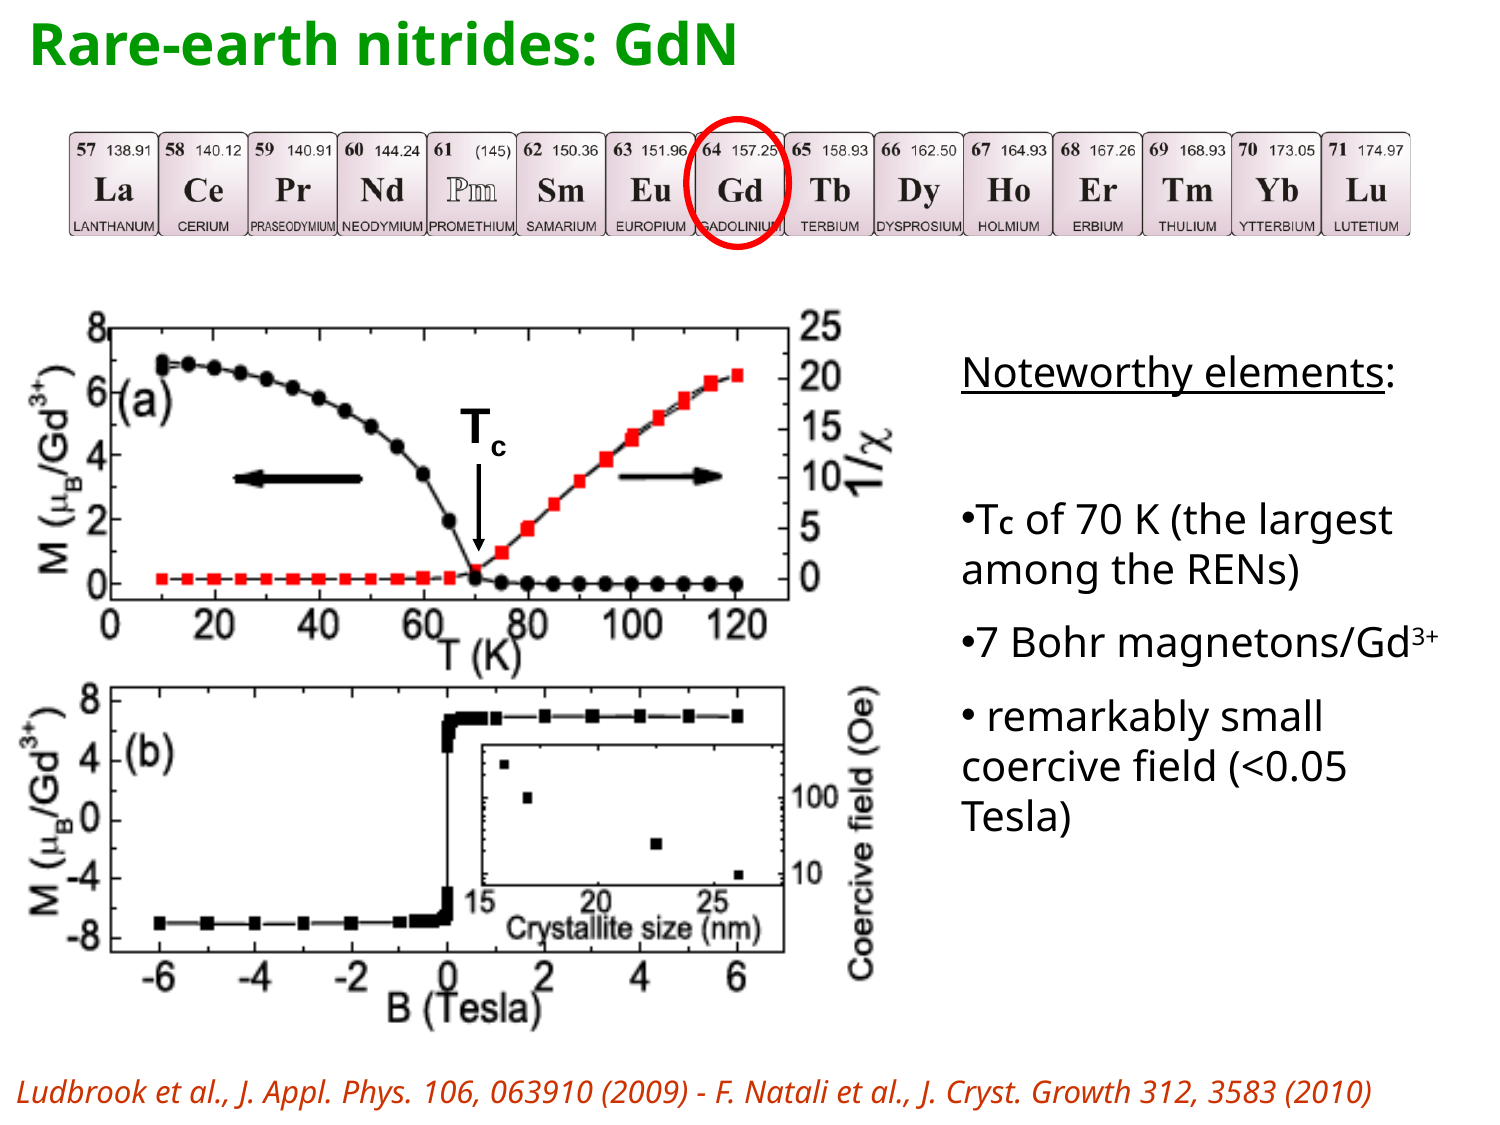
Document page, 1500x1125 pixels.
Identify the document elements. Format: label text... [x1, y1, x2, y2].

picture [64, 129, 1411, 237]
text_box Rare-earth nitrides: GdN [13, 0, 755, 85]
text_box [708, 117, 768, 128]
text_box [717, 244, 759, 250]
text_box Ludbrook et al., J. Appl. Phys. 106, 063910 (2009) - F. Natali et al., J. Cryst. Growth 312, 3583 (2010) [1, 1064, 1500, 1117]
text_box Noteworthy elements: TC of 70 K (the largest among the RENs) 7 Bohr magnetons/Gd3+ remarkably small coercive field (<0.05 Tesla) [946, 338, 1471, 848]
picture [0, 276, 911, 1046]
